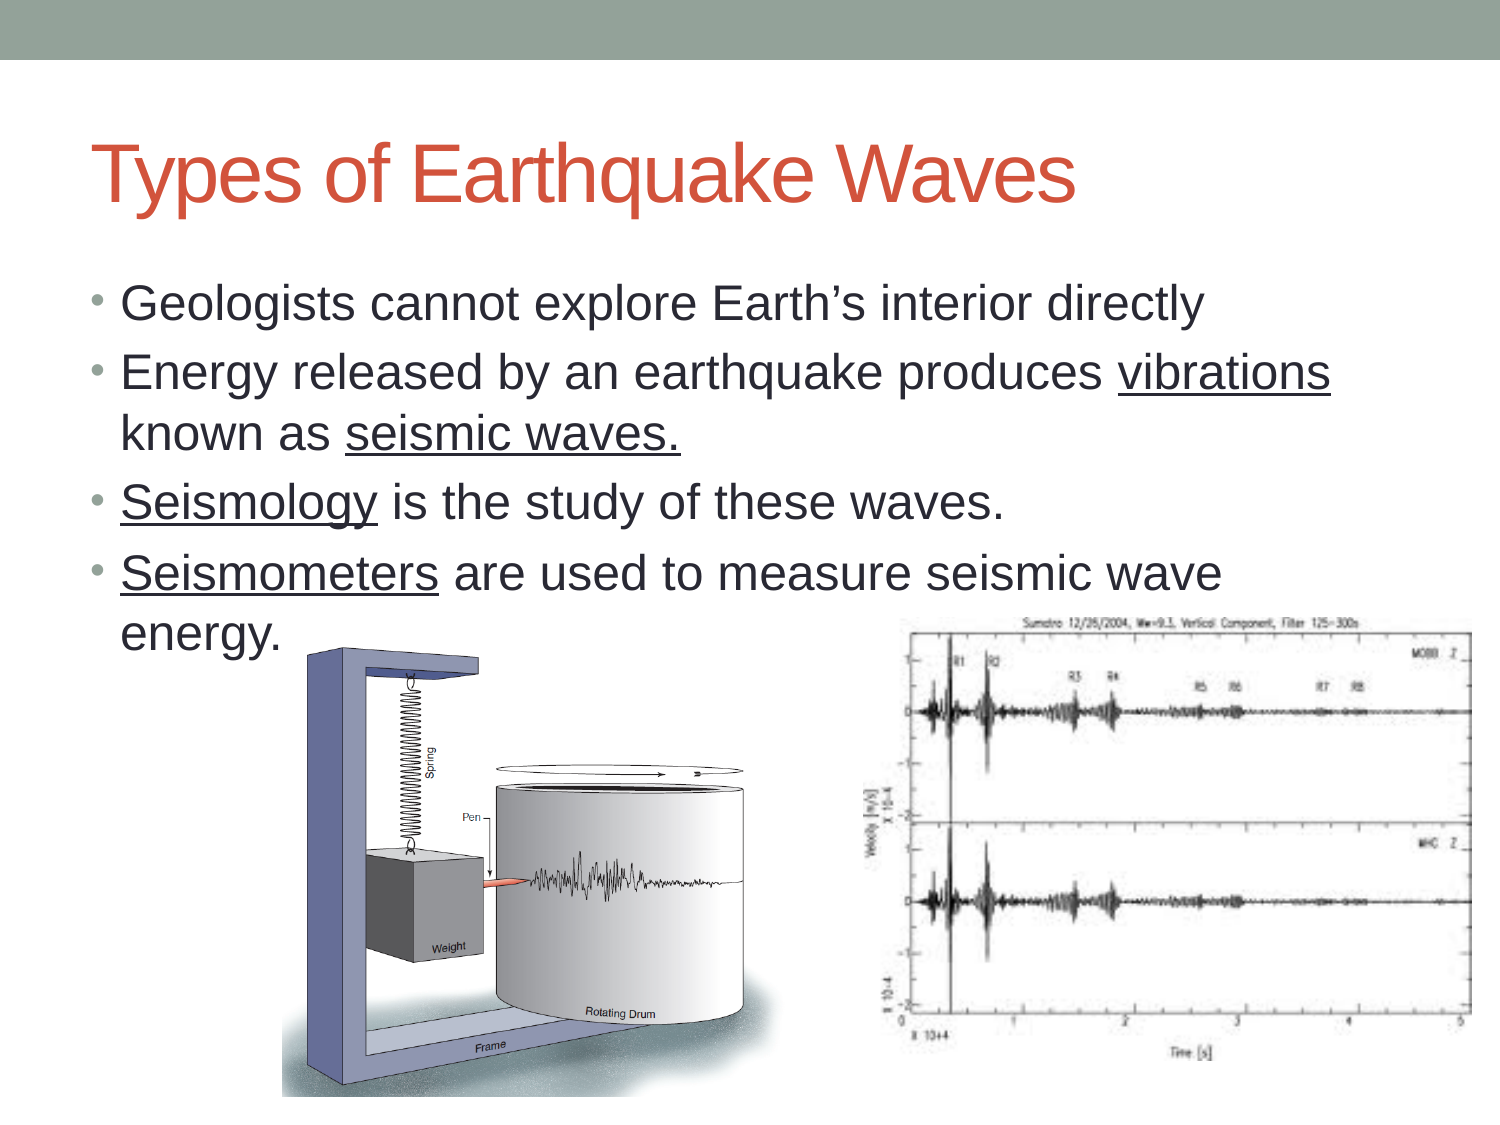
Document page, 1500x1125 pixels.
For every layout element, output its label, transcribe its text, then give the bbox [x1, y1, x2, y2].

picture [282, 640, 786, 1097]
title Types of Earthquake Waves [75, 87, 1425, 250]
picture [863, 617, 1472, 1061]
list Geologists cannot explore Earth’s interior directly Energy released by an earthquake produces vibrations known as seismic waves. Seismology is the study of these waves. Seismometers are used to measure seismic wave energy. [75, 262, 1387, 1036]
